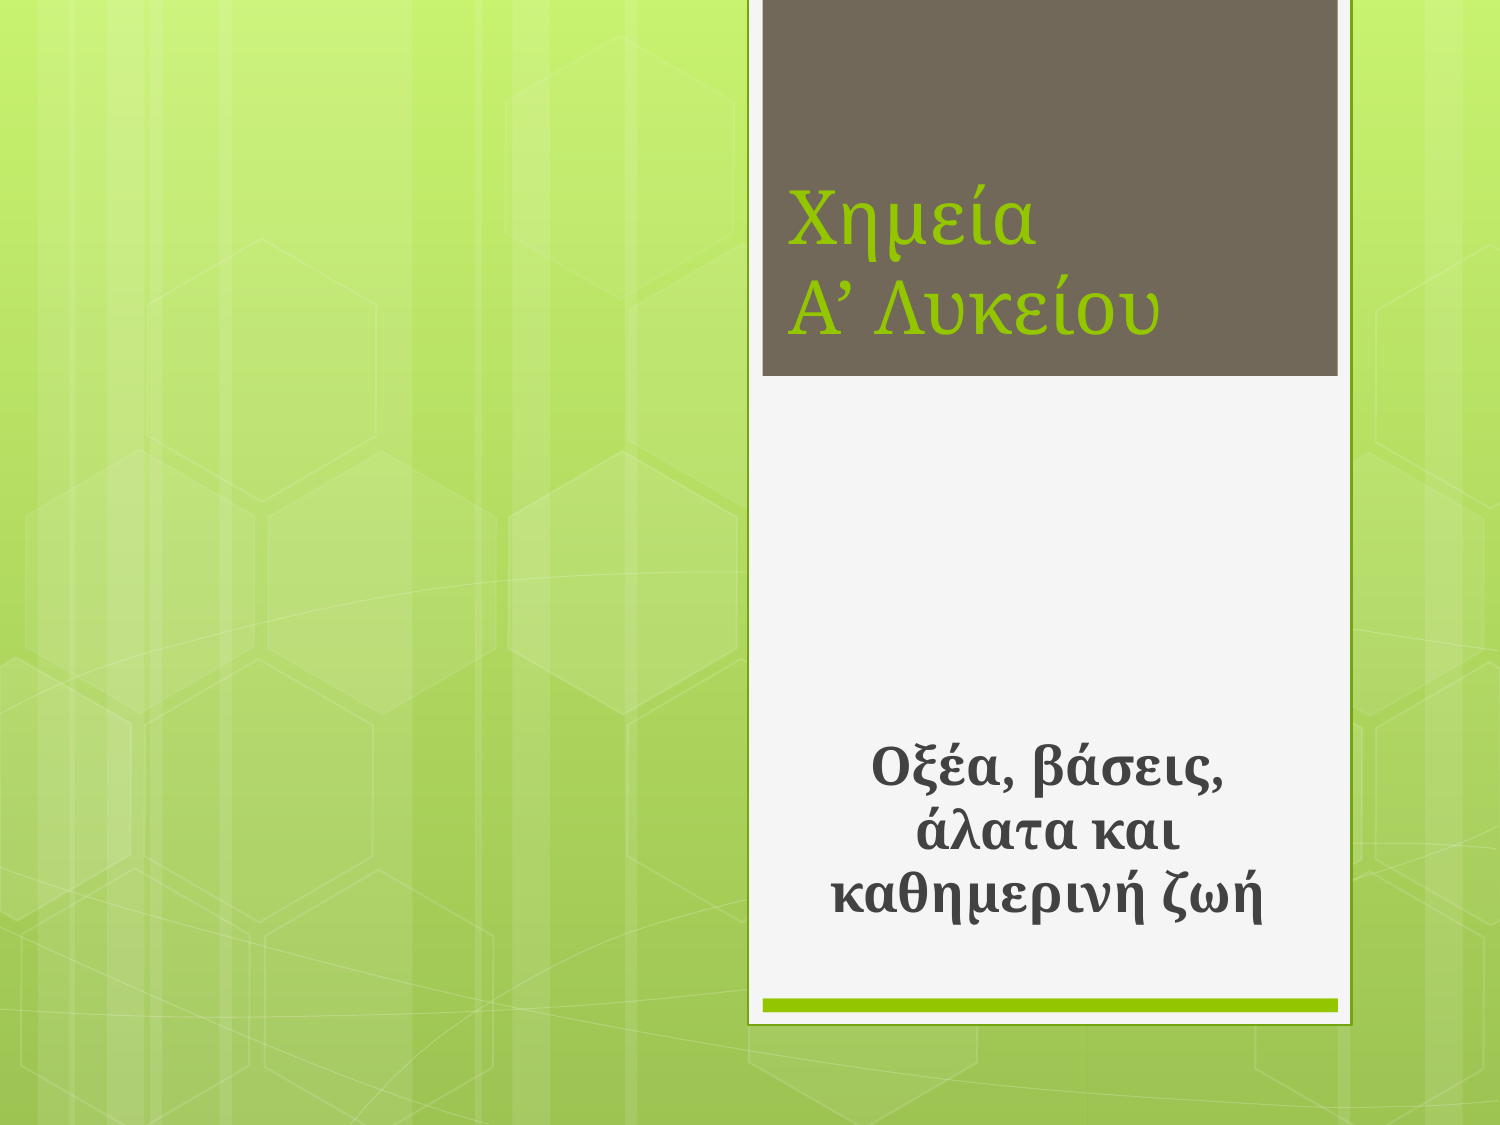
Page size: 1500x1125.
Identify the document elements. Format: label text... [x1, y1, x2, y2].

subtitle Οξέα, βάσεις, άλατα και καθημερινή ζωή [776, 725, 1320, 933]
title Χημεία Α’ Λυκείου [773, 78, 1318, 358]
